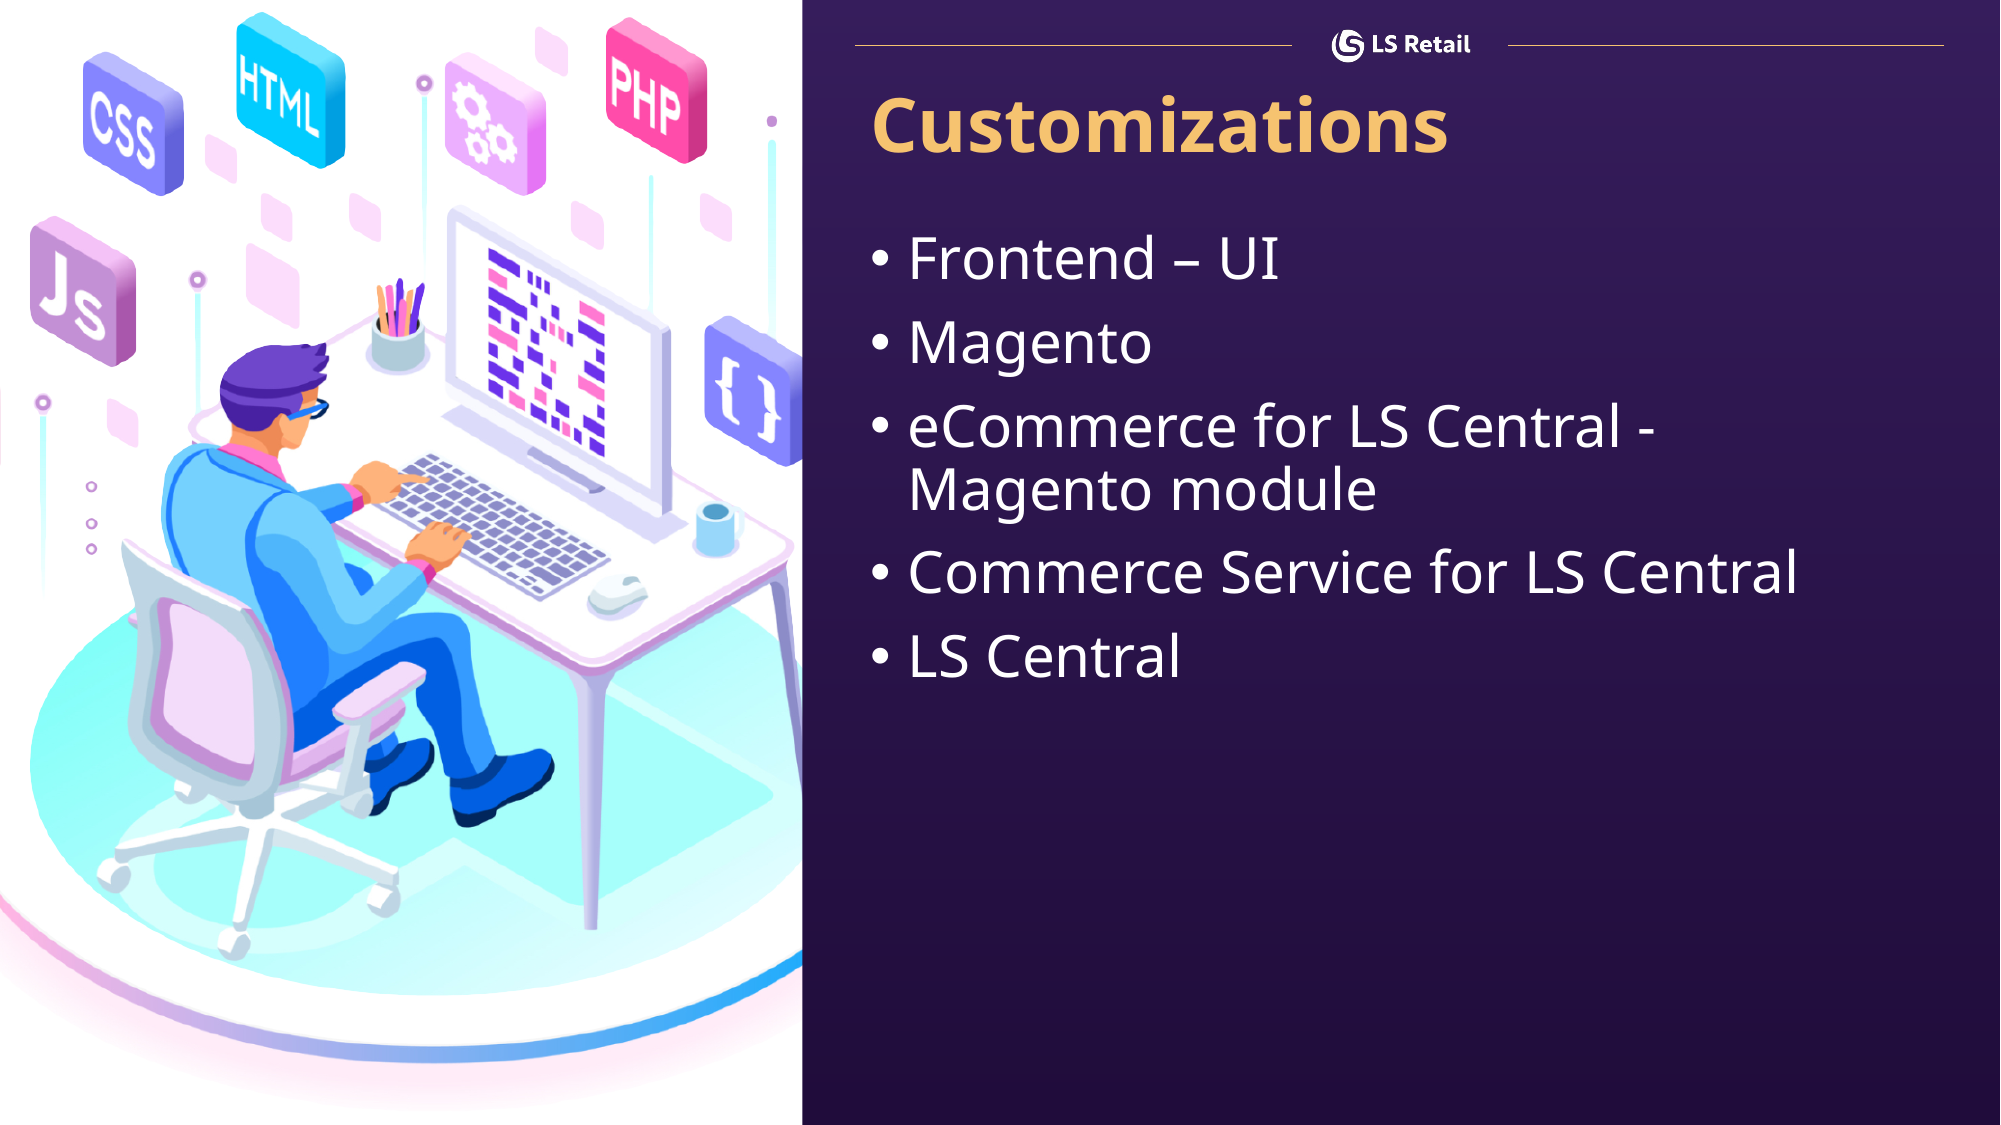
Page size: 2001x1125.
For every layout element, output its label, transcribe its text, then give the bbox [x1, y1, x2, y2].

picture [1317, 15, 1483, 77]
picture [0, 0, 803, 1125]
title Customizations [855, 80, 1945, 177]
list Frontend – UI Magento eCommerce for LS Central - Magento module Commerce Service for LS Central LS Central [855, 221, 1945, 1055]
